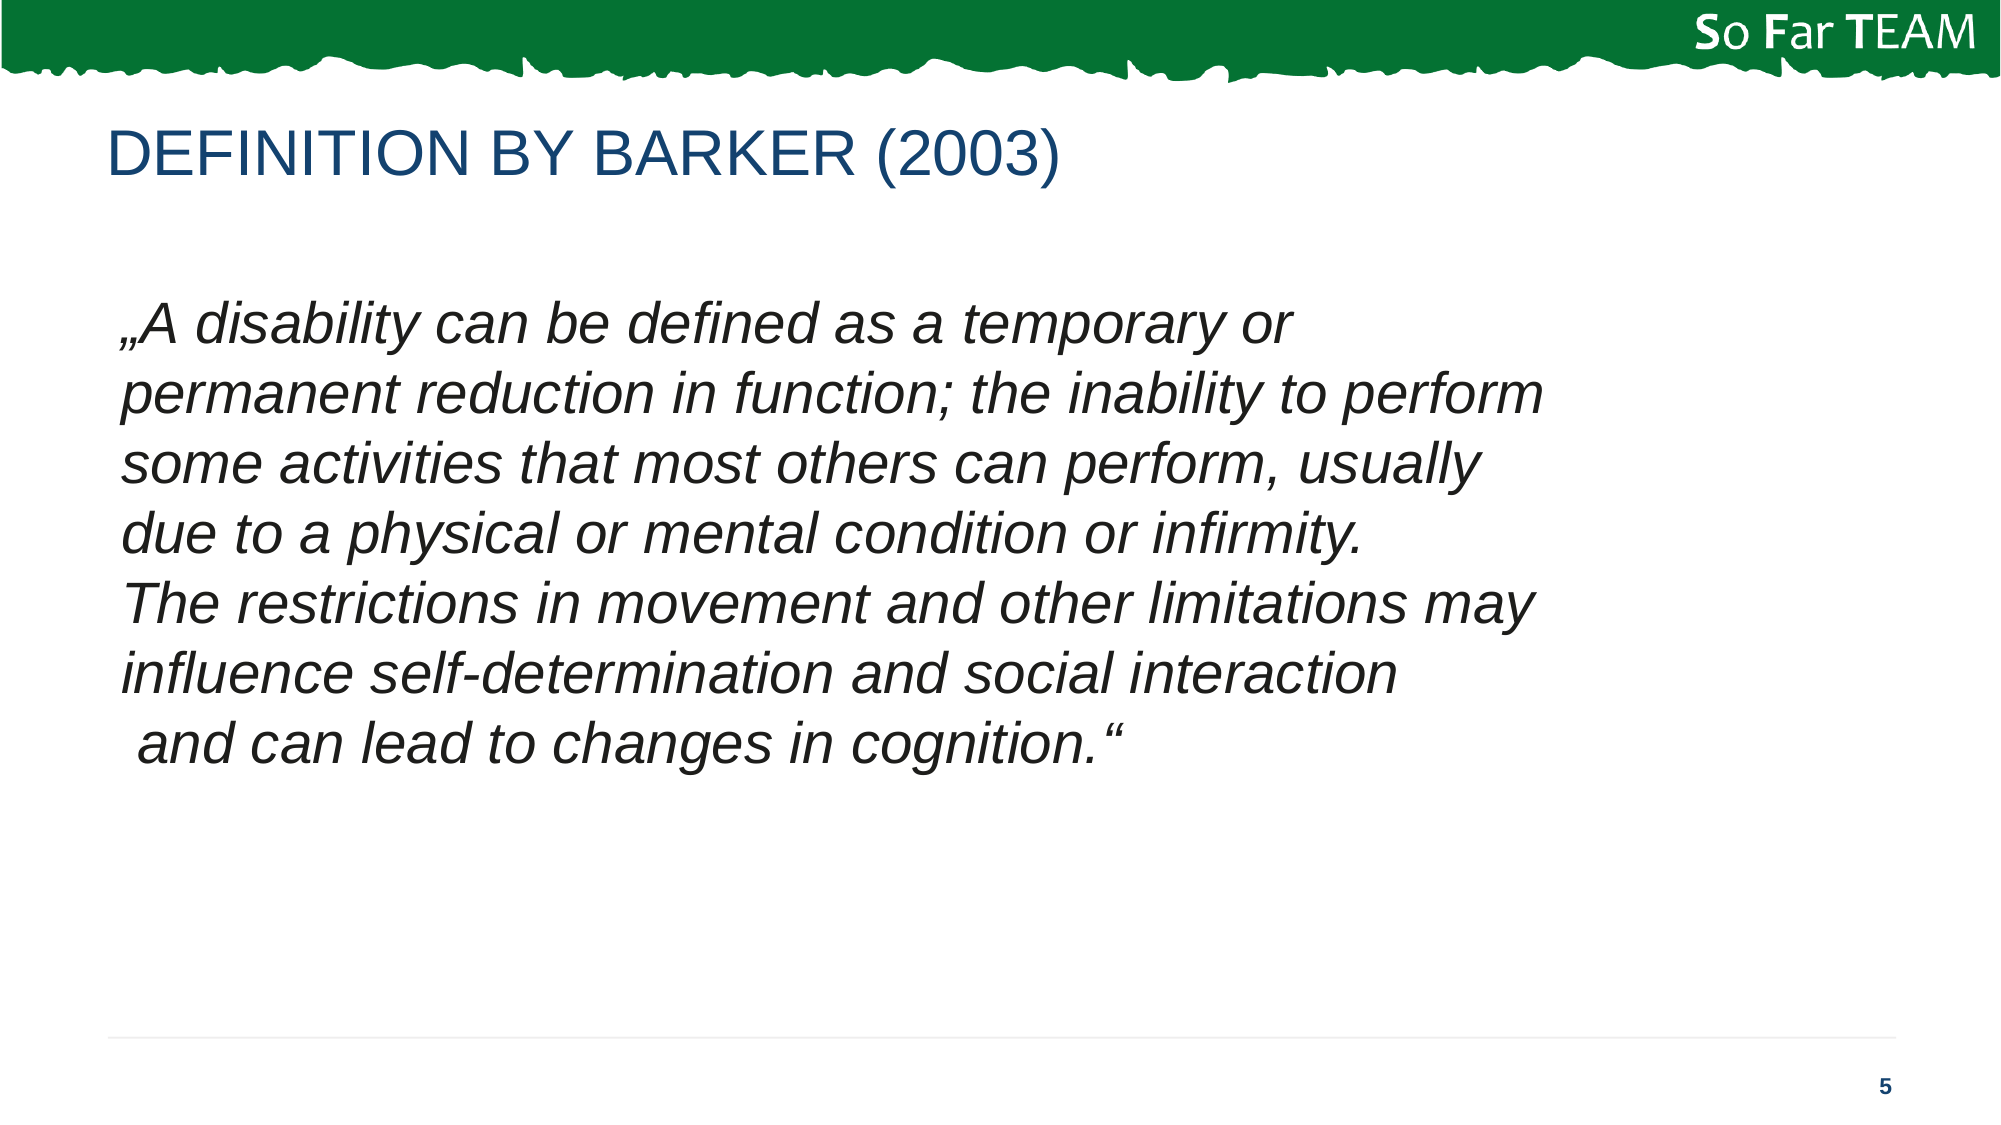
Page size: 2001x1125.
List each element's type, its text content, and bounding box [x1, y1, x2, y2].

text_box „A disability can be defined as a temporary or permanent reduction in function; the inability to perform some activities that most others can perform, usually due to a physical or mental condition or infirmity. The restrictions in movement and other limitations may influence self-determination and social interaction and can lead to changes in cognition.“ [106, 277, 1596, 783]
slide_number 5 [1548, 1033, 1999, 1123]
picture [1, 0, 2001, 1123]
title Definition BY BARKER (2003) [106, 109, 1866, 247]
